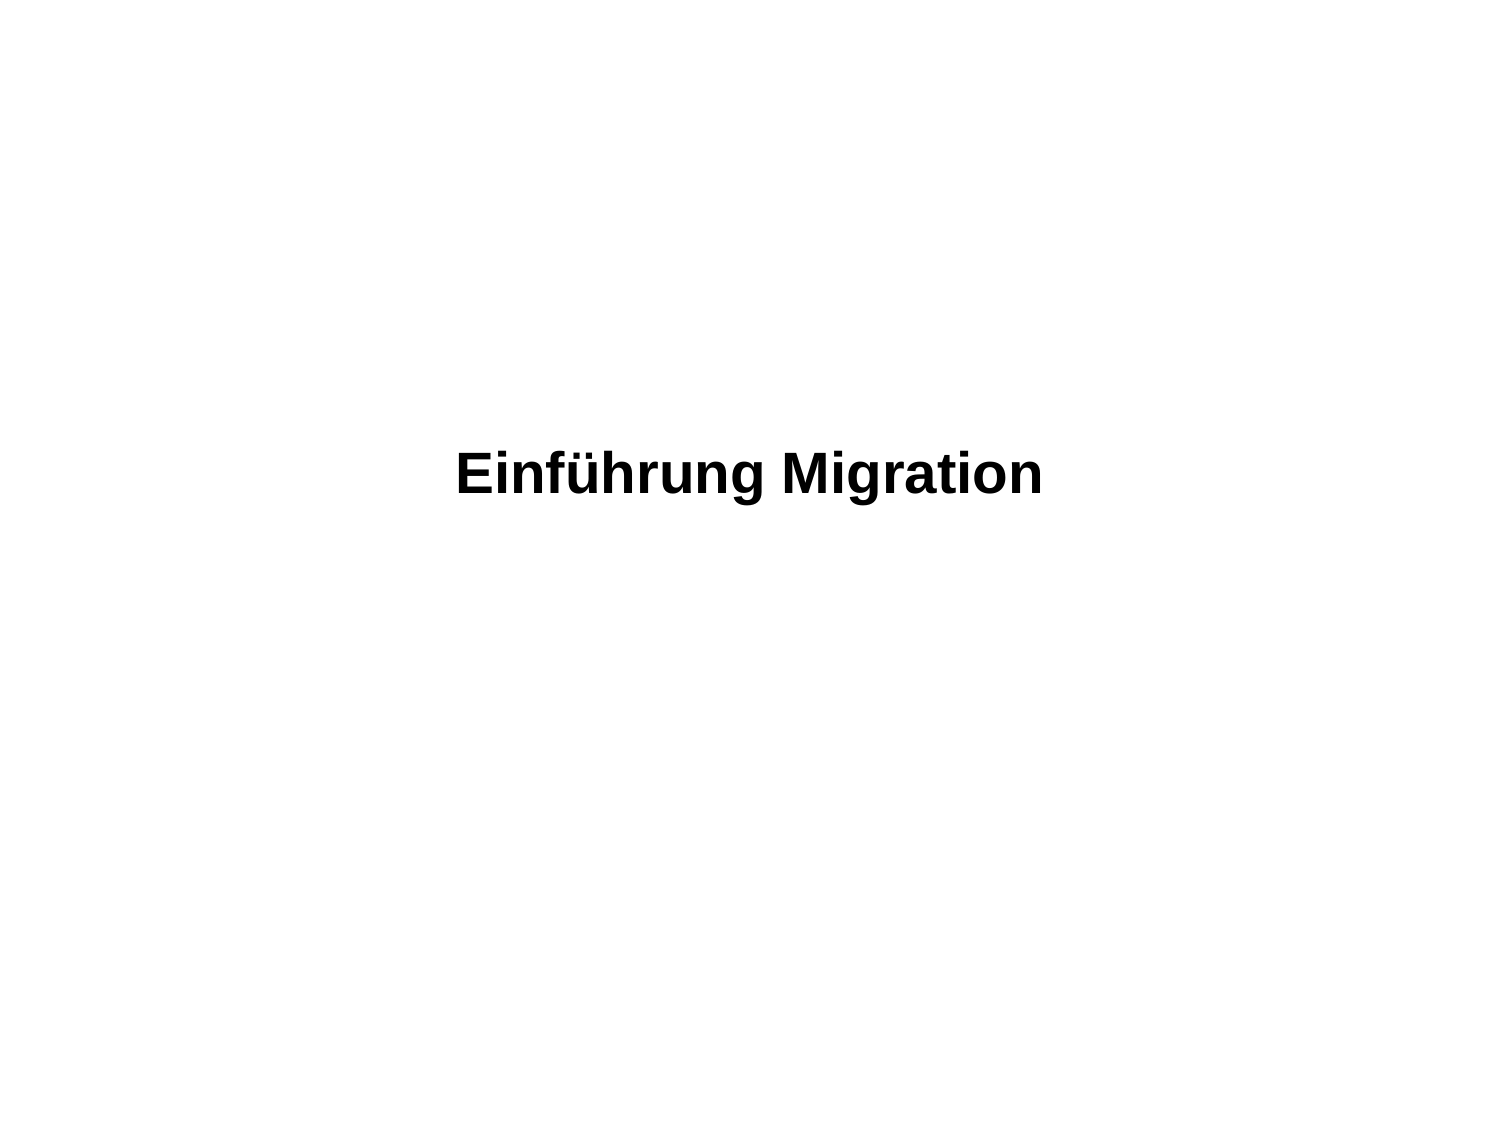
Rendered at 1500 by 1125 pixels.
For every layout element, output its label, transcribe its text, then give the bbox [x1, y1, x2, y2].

title Einführung Migration [112, 349, 1388, 591]
